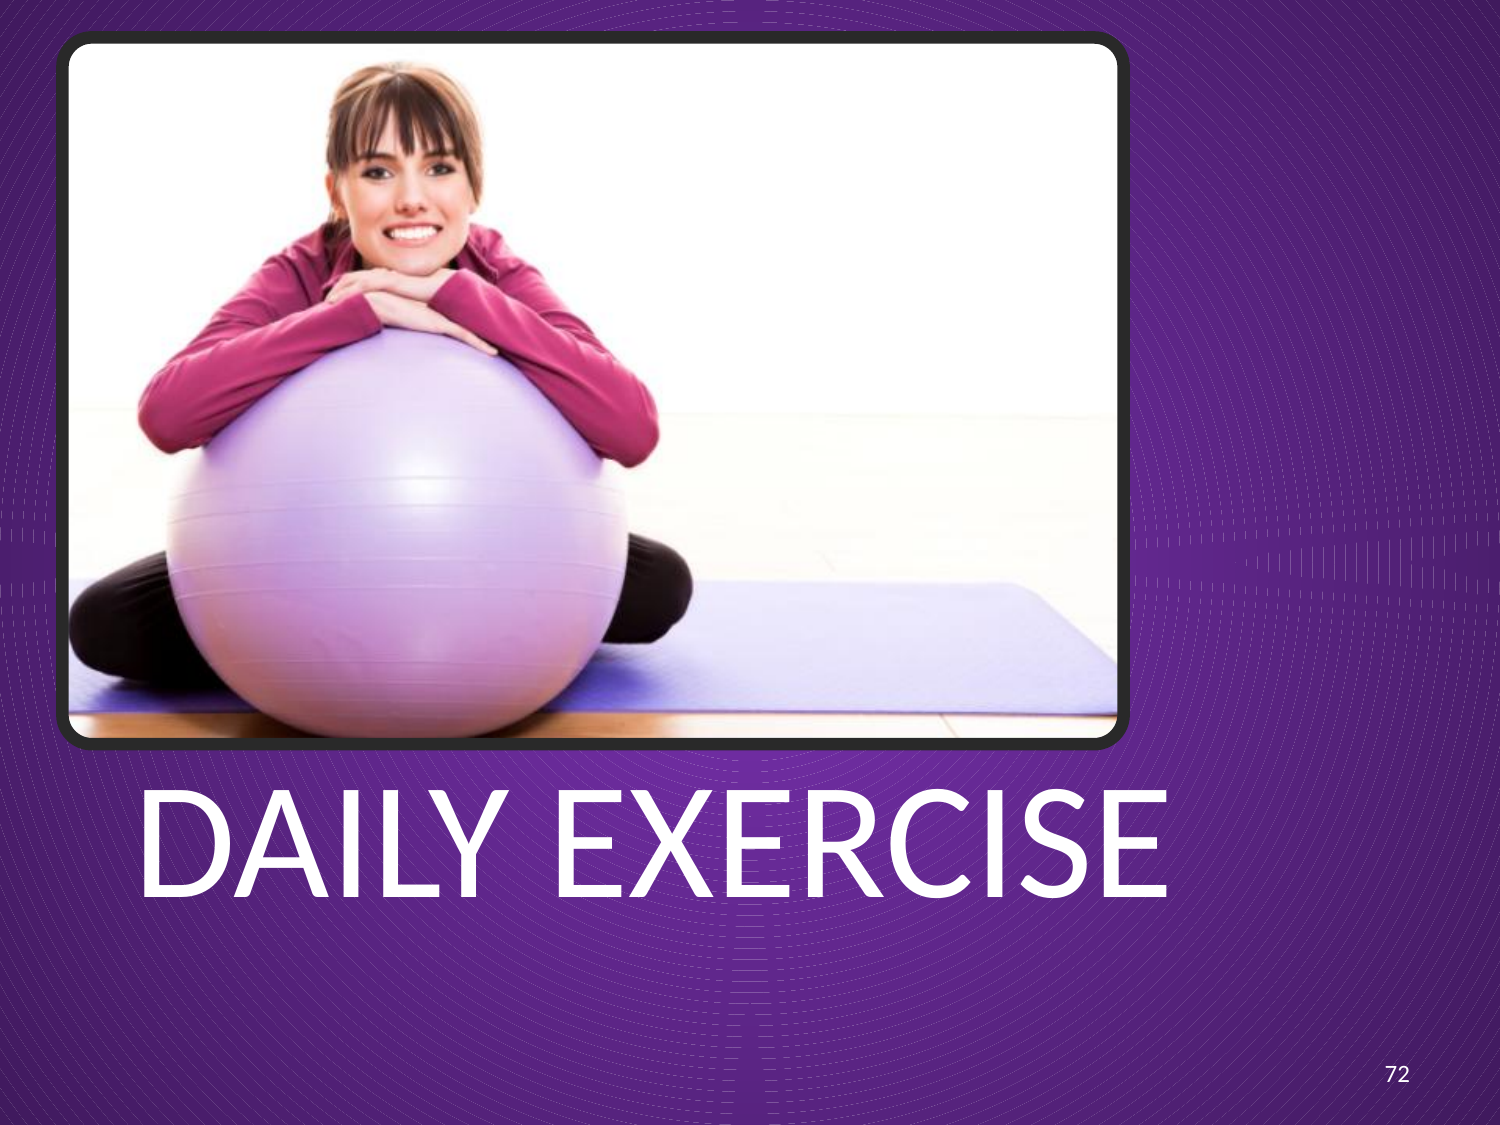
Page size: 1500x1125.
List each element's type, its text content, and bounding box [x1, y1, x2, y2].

picture [62, 37, 1124, 745]
footer [512, 1042, 988, 1103]
slide_number 72 [1074, 1042, 1425, 1103]
title DAILY EXERCISE [118, 722, 1394, 947]
